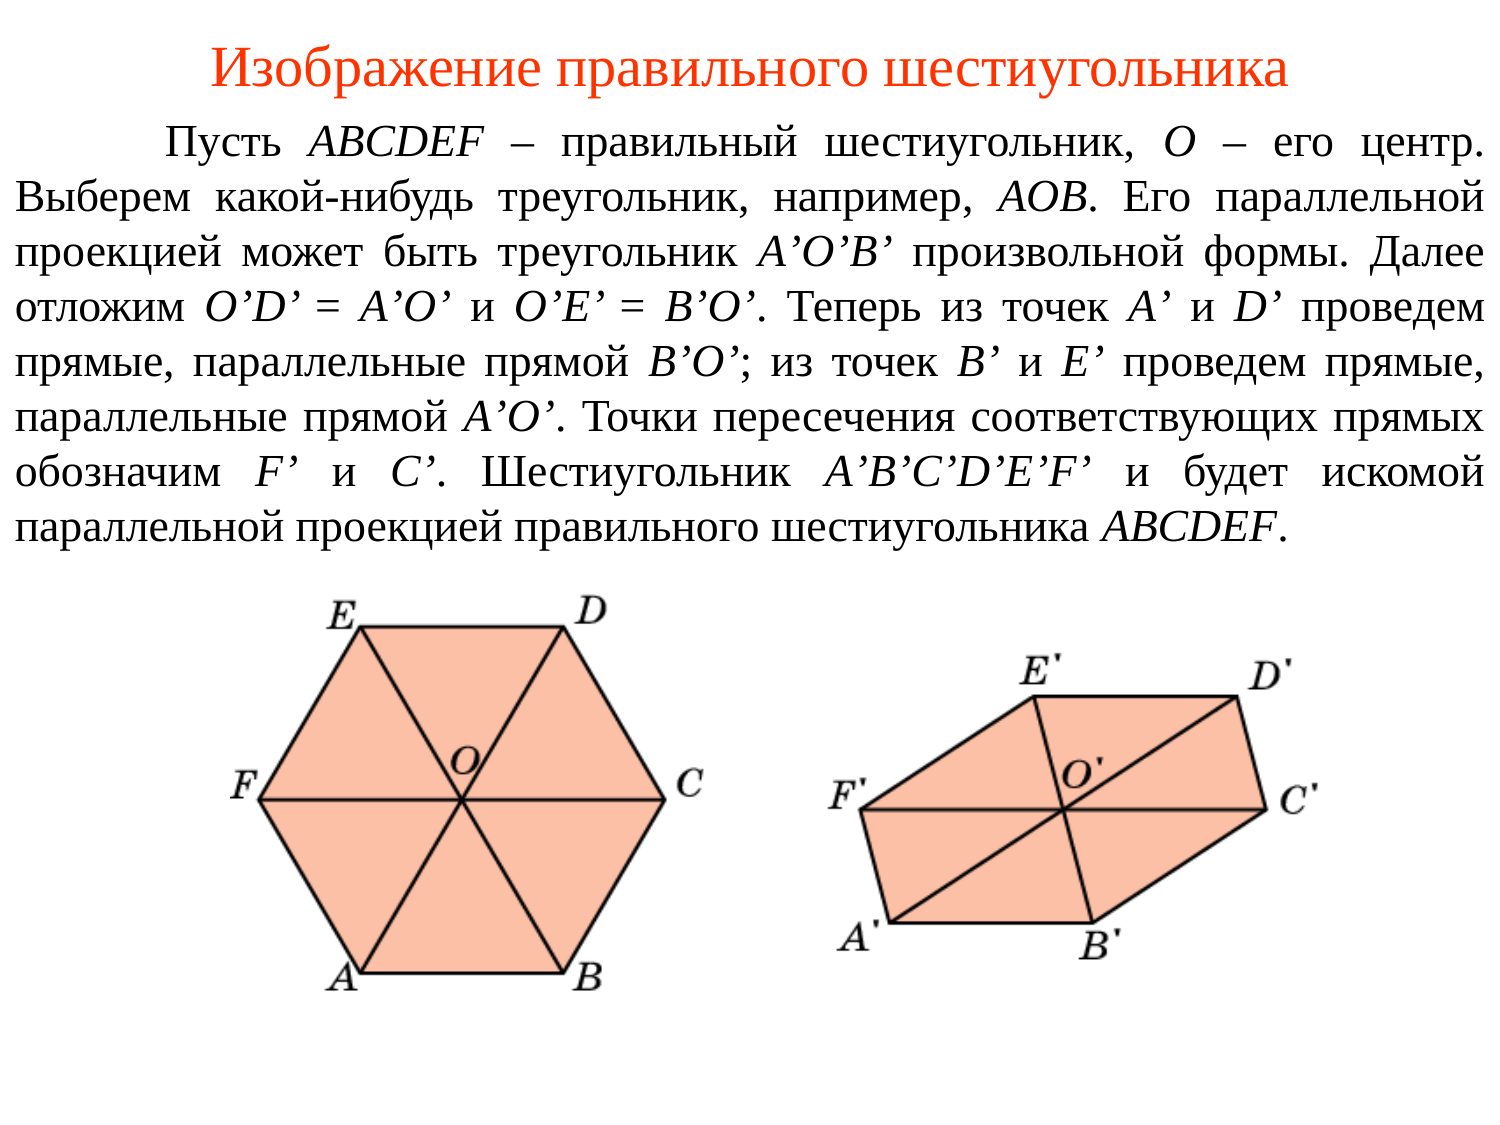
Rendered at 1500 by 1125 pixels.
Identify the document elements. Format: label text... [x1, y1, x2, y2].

text_box Пусть ABCDEF – правильный шестиугольник, O – его центр. Выберем какой-нибудь треугольник, например, AOB. Его параллельной проекцией может быть треугольник A’O’B’ произвольной формы. Далее отложим O’D’ = A’O’ и O’E’ = B’O’. Теперь из точек A’ и D’ проведем прямые, параллельные прямой B’O’; из точек B’ и E’ проведем прямые, параллельные прямой A’O’. Точки пересечения соответствующих прямых обозначим F’ и C’. Шестиугольник A’B’C’D’E’F’ и будет искомой параллельной проекцией правильного шестиугольника ABCDEF. [0, 102, 1500, 558]
picture [230, 586, 1323, 1003]
text_box Изображение правильного шестиугольника [112, 31, 1388, 95]
